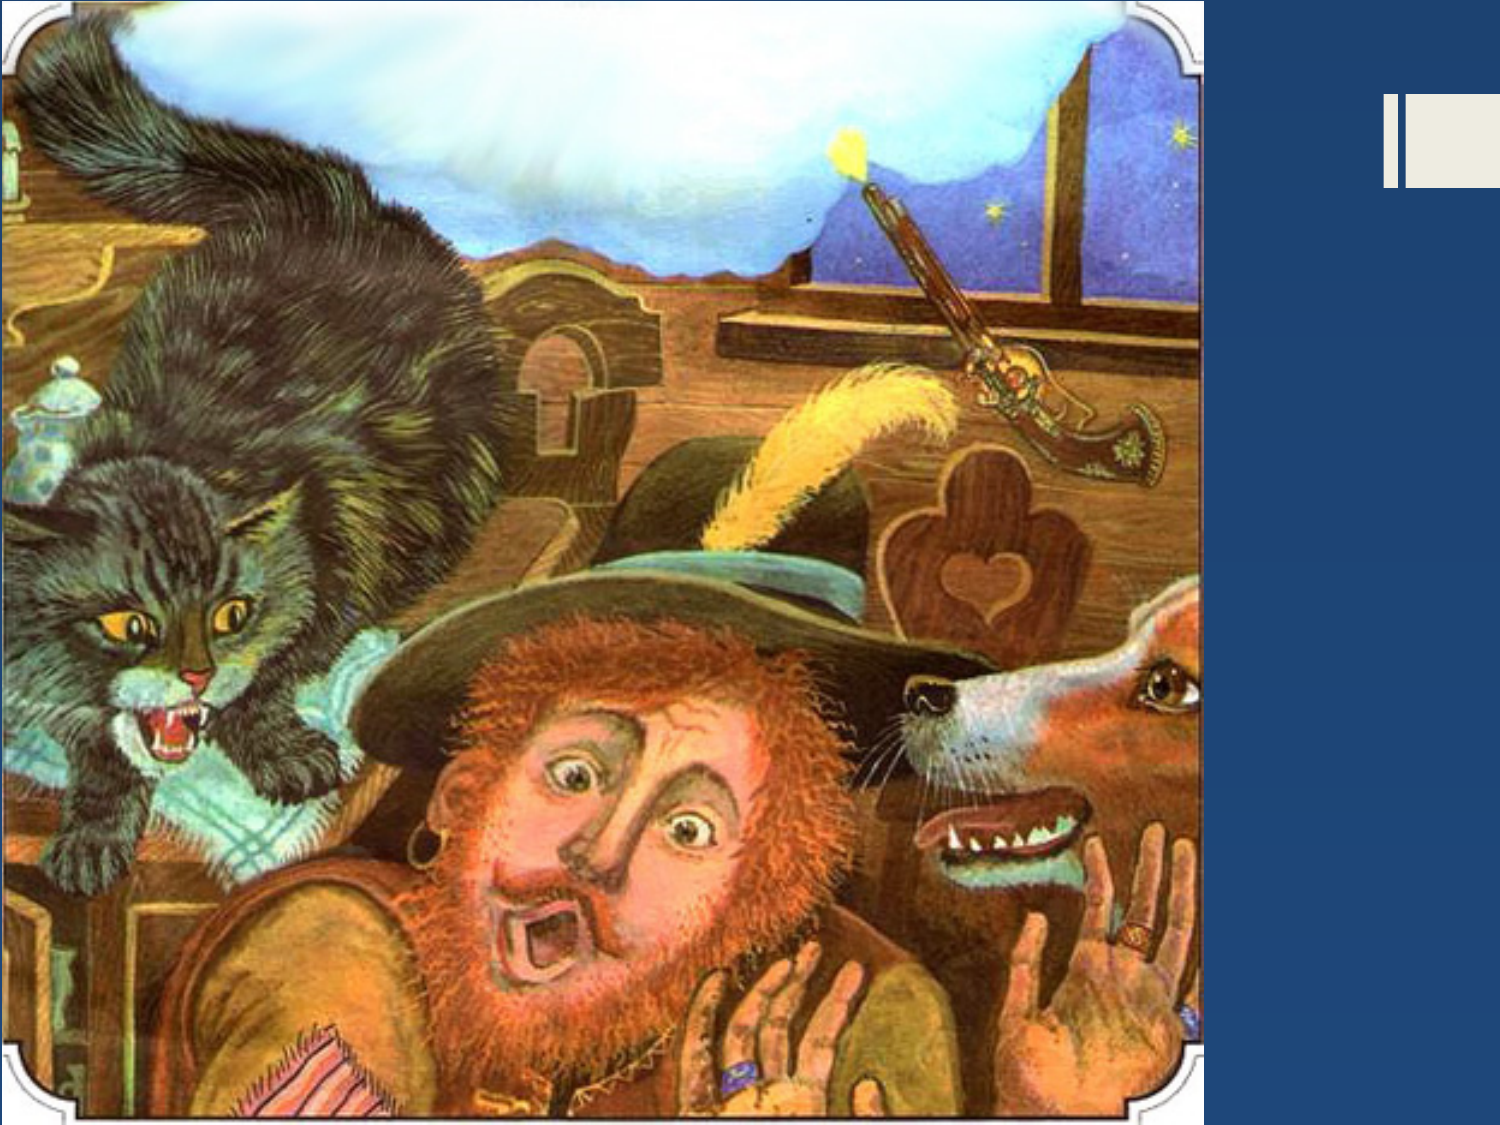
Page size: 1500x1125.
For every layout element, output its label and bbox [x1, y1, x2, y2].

picture [2, 0, 1204, 1125]
